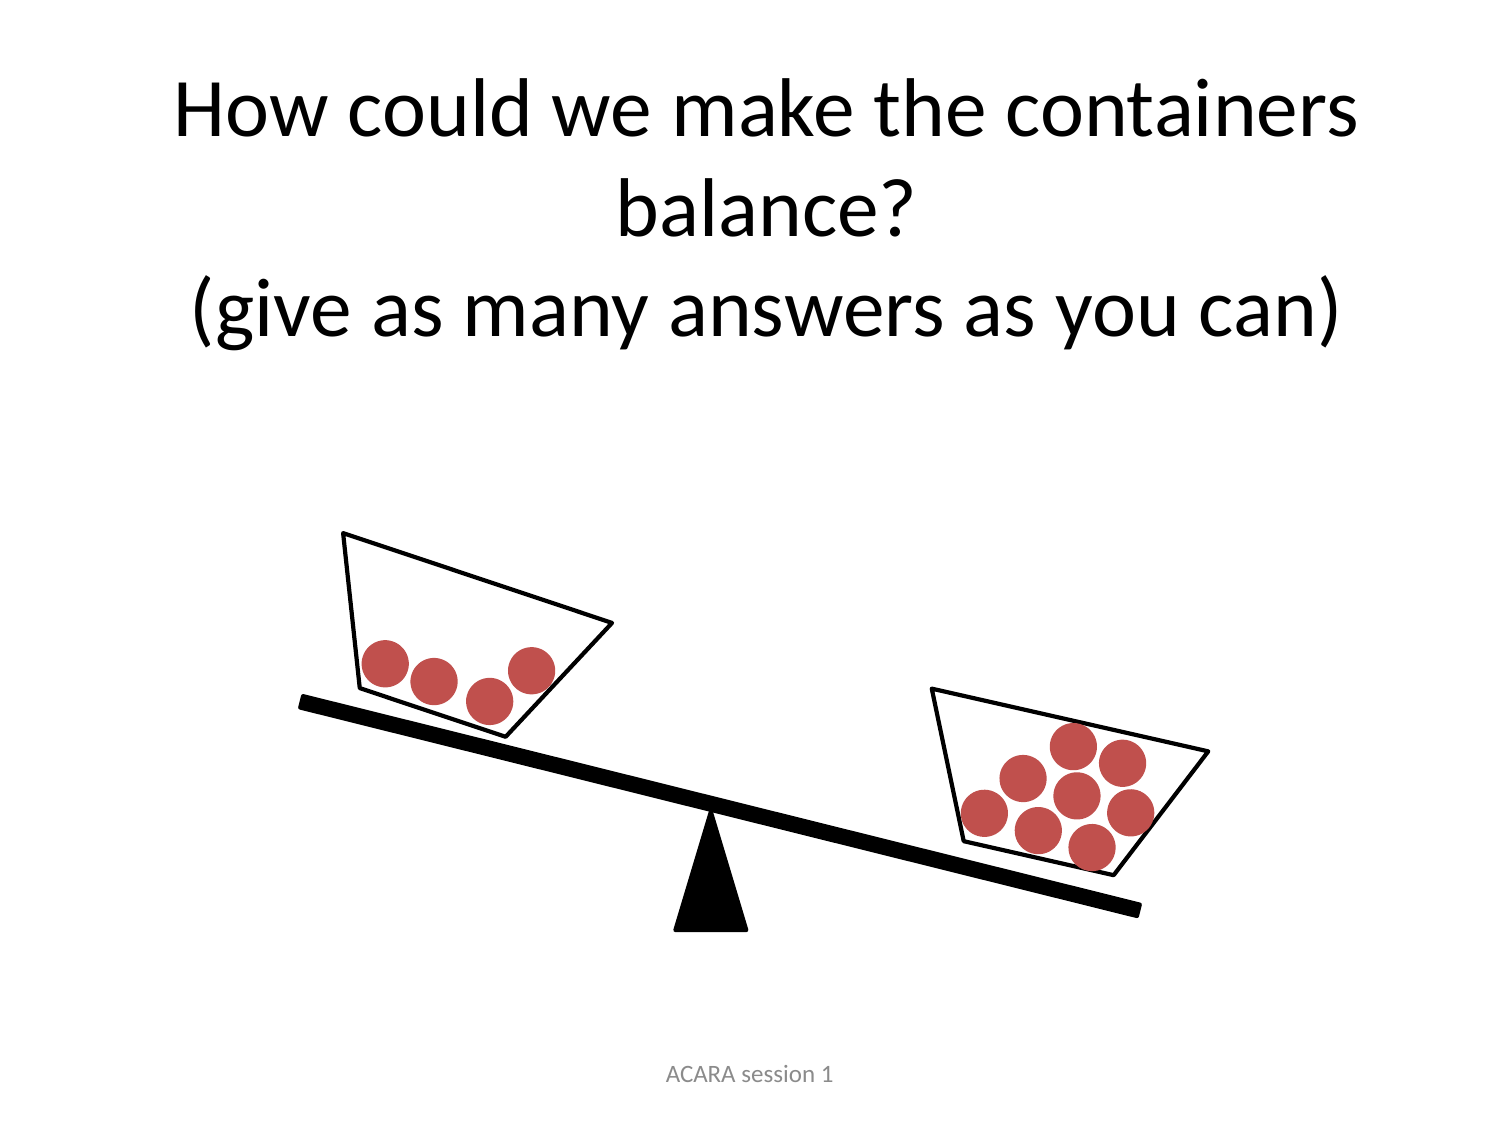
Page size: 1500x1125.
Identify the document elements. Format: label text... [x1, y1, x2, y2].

footer ACARA session 1 [512, 1042, 988, 1103]
title How could we make the containers balance? (give as many answers as you can) [75, 45, 1459, 362]
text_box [288, 573, 1196, 931]
